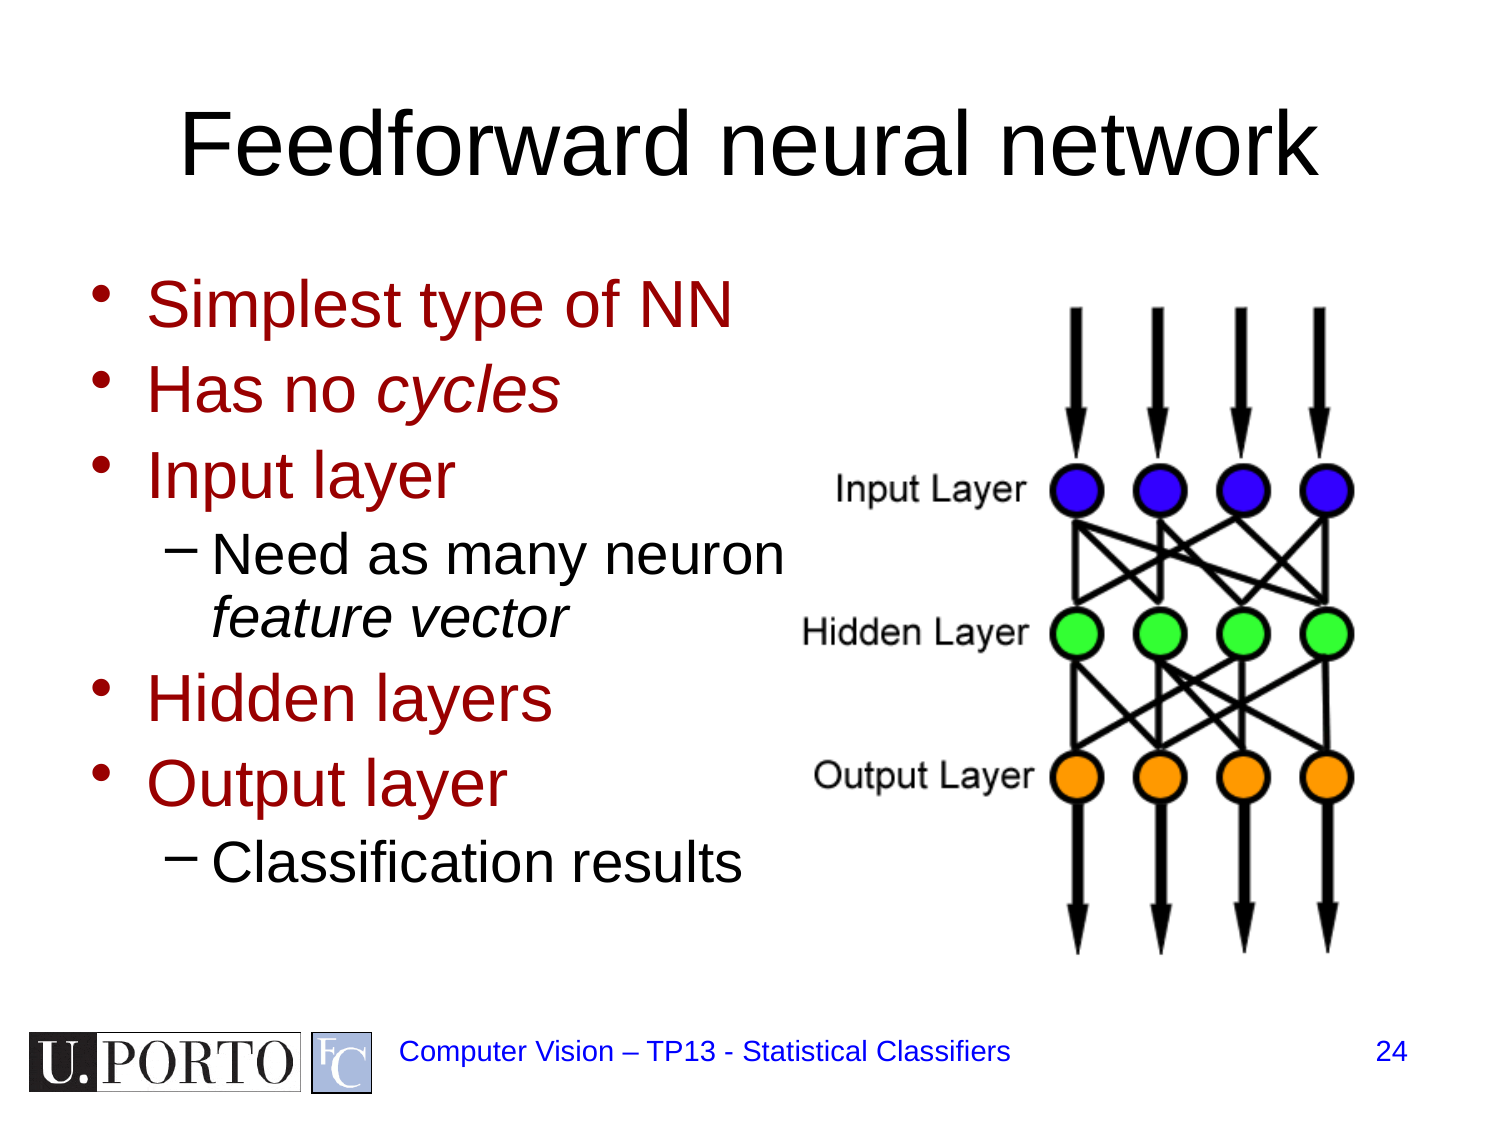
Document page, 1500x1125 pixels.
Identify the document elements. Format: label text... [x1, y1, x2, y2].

footer Computer Vision – TP13 - Statistical Classifiers [383, 1024, 1306, 1103]
picture [785, 266, 1419, 1000]
list Simplest type of NN Has no cycles Input layer Need as many neurons as coefficients of my feature vector Hidden layers Output layer Classification results [75, 262, 1425, 1005]
slide_number 24 [1316, 1024, 1424, 1103]
title Feedforward neural network [75, 45, 1425, 233]
picture [313, 1033, 371, 1092]
picture [29, 1032, 301, 1092]
